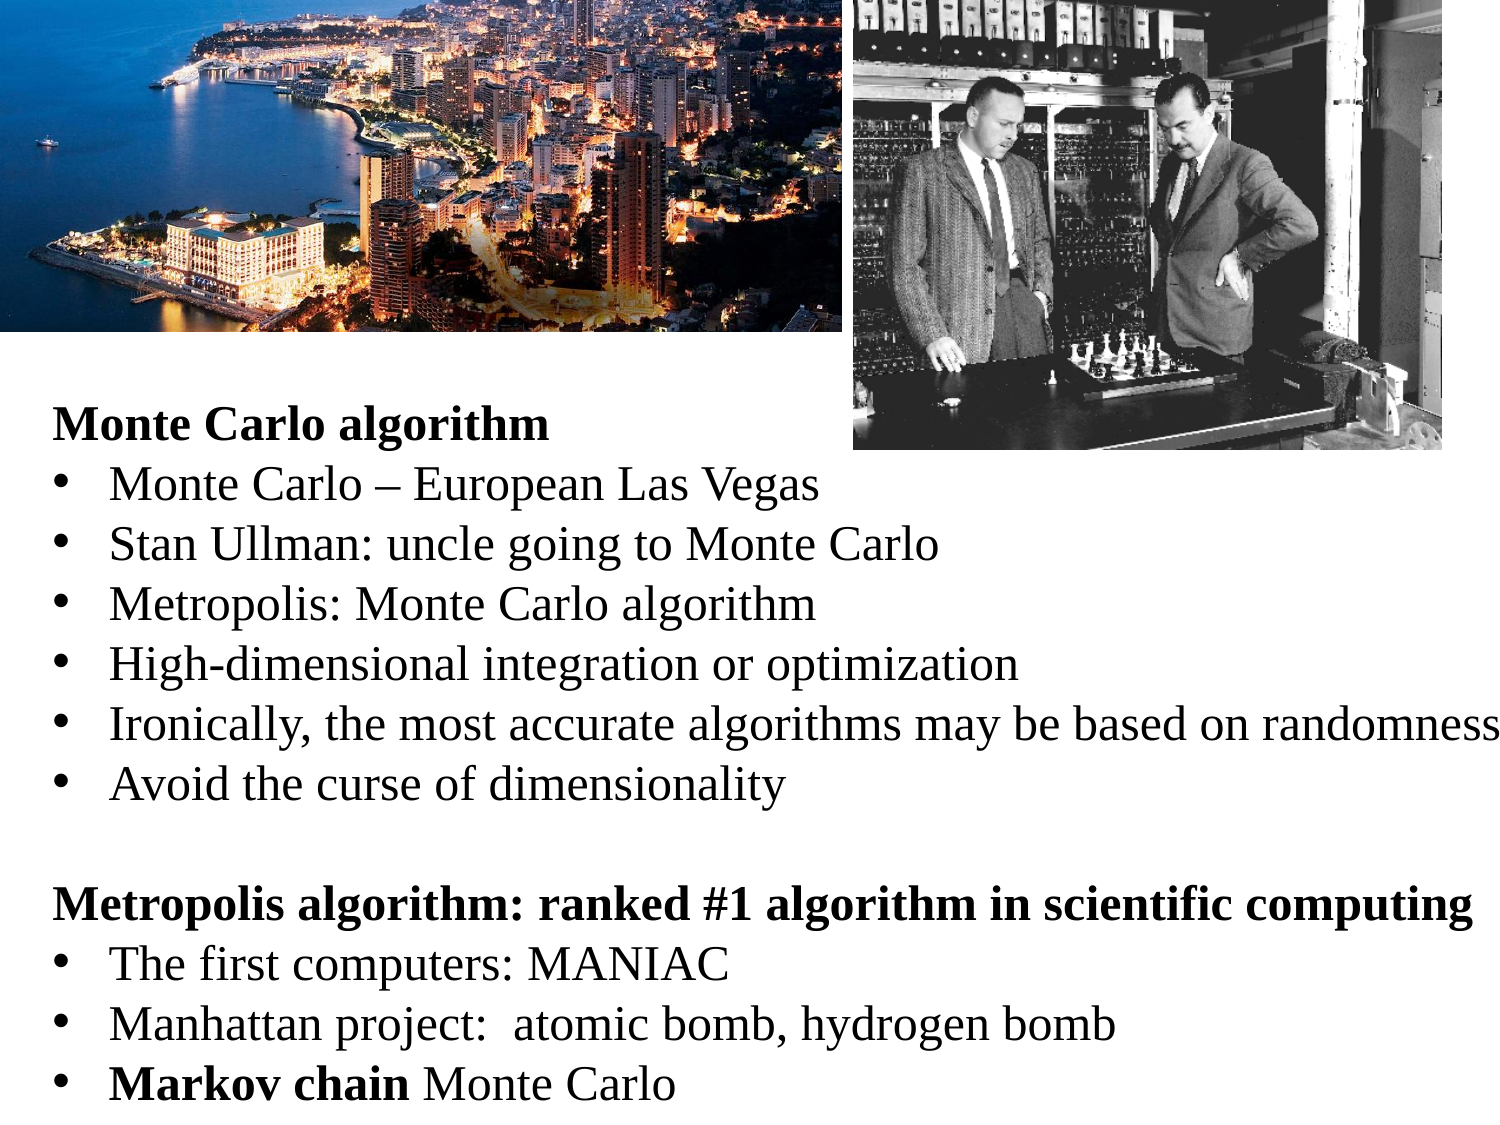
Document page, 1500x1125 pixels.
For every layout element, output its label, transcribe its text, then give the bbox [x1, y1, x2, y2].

text_box Monte Carlo algorithm Monte Carlo – European Las Vegas Stan Ullman: uncle going to Monte Carlo Metropolis: Monte Carlo algorithm High-dimensional integration or optimization Ironically, the most accurate algorithms may be based on randomness Avoid the curse of dimensionality Metropolis algorithm: ranked #1 algorithm in scientific computing The first computers: MANIAC Manhattan project: atomic bomb, hydrogen bomb Markov chain Monte Carlo [37, 382, 1500, 1118]
picture [853, 0, 1442, 451]
picture [0, 0, 843, 332]
